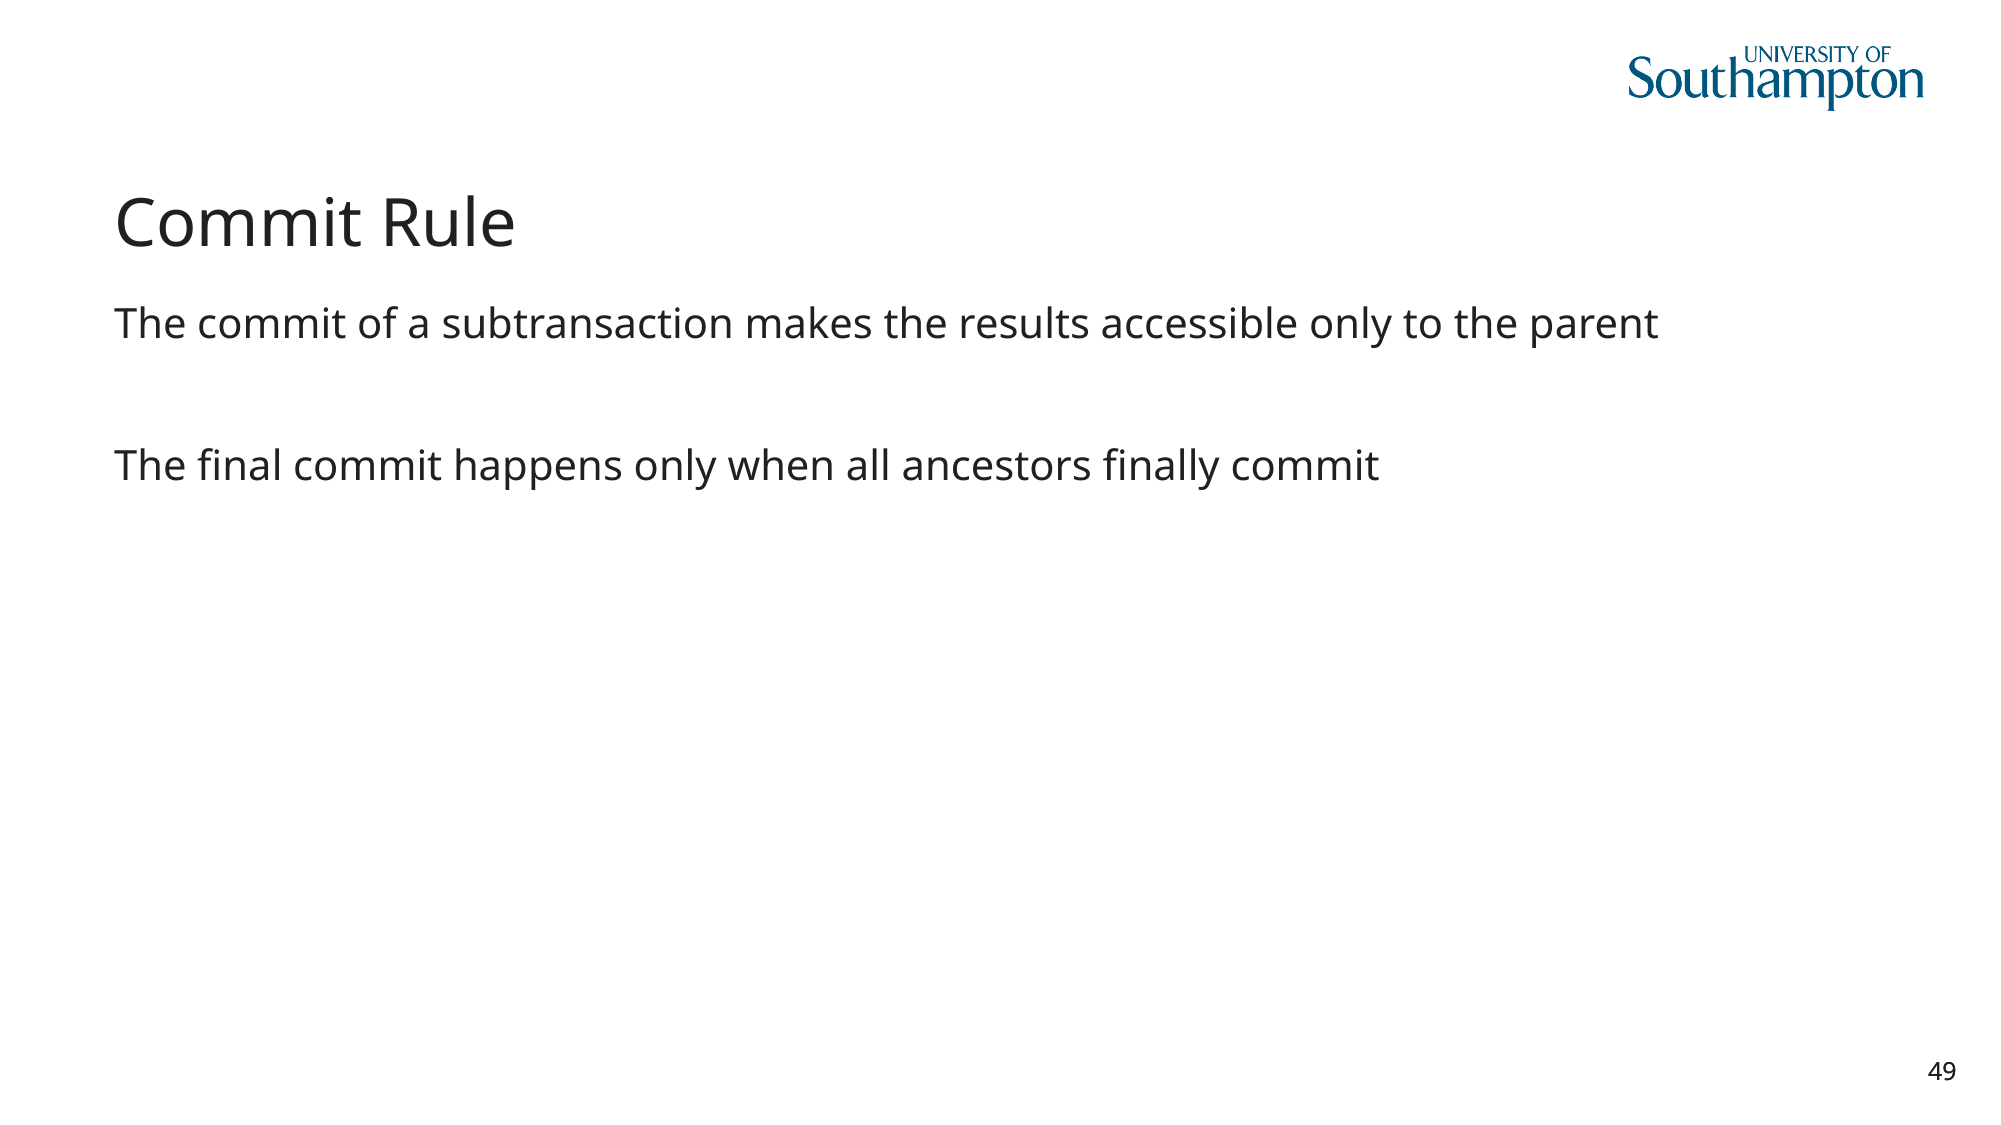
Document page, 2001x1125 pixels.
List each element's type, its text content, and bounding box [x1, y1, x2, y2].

picture [1629, 71, 1648, 95]
picture [1629, 46, 1924, 111]
list The commit of a subtransaction makes the results accessible only to the parent The final commit happens only when all ancestors finally commit [102, 290, 1898, 1024]
slide_number 49 [1897, 1046, 1969, 1094]
title Commit Rule [102, 113, 1898, 268]
picture [1869, 48, 1877, 60]
